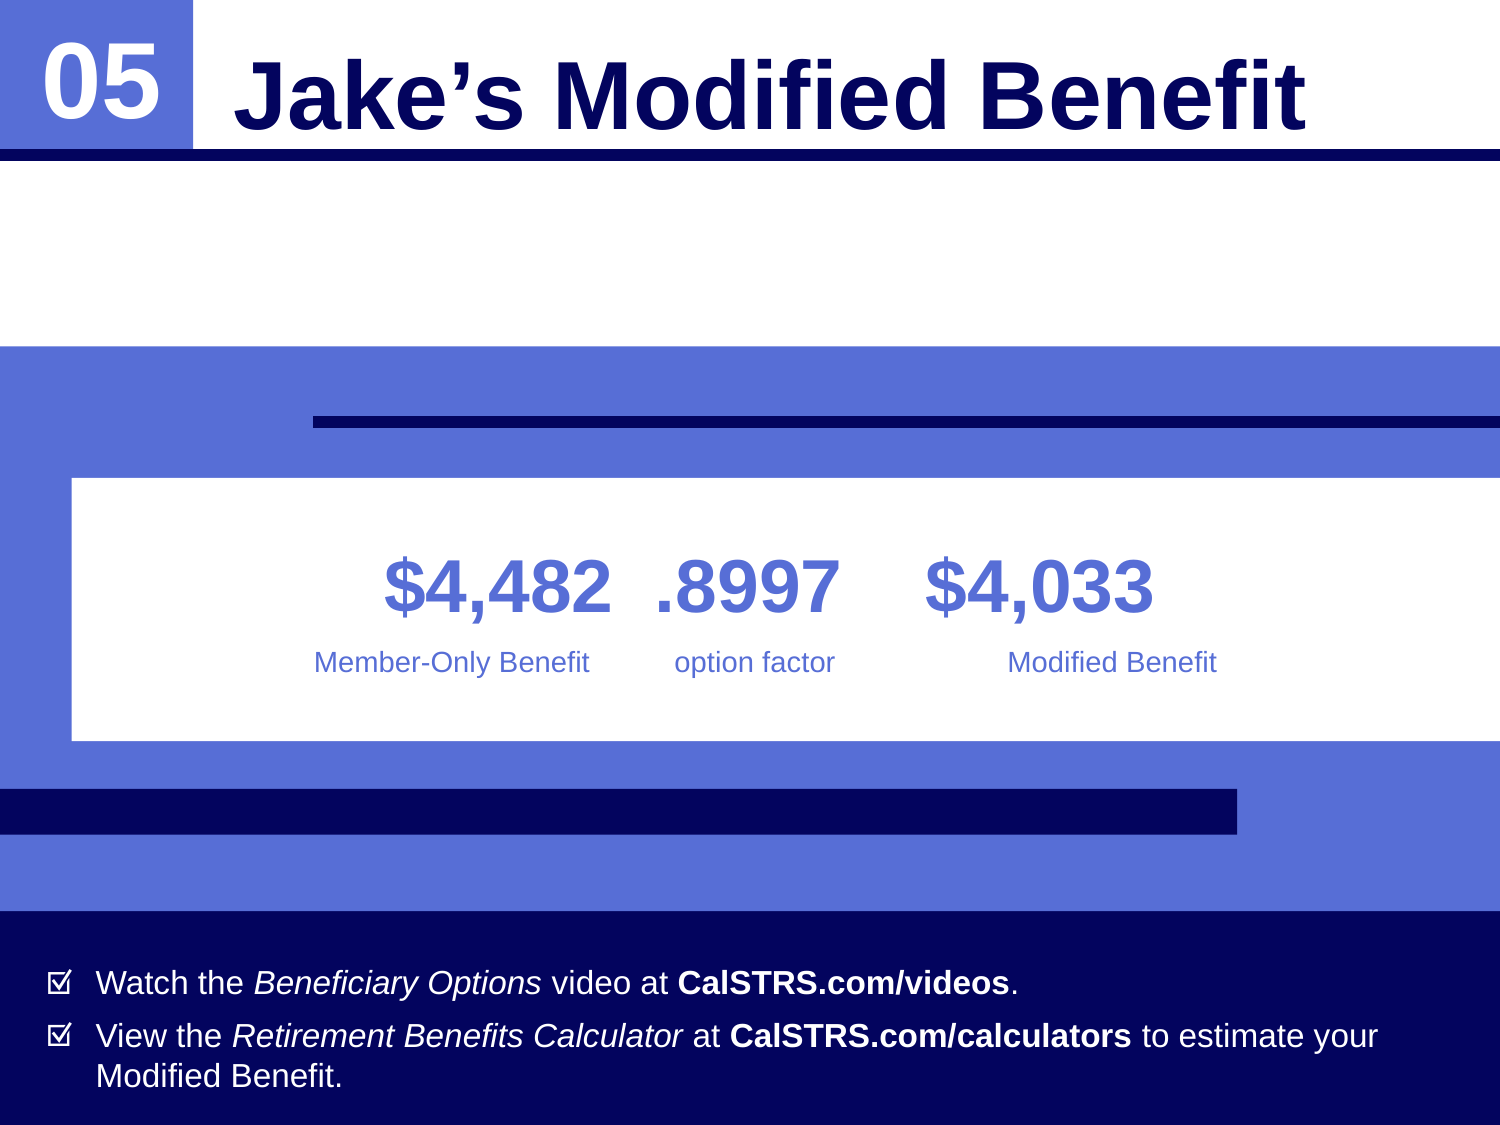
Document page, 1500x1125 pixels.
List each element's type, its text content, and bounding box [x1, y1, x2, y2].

picture [48, 969, 72, 994]
text_box Modified Benefit [992, 636, 1289, 686]
text_box Watch the Beneficiary Options video at CalSTRS.com/videos. View the Retirement Benefits Calculator at CalSTRS.com/calculators to estimate your Modified Benefit. [33, 954, 1473, 1102]
text_box [0, 912, 1500, 1125]
text_box [71, 477, 1500, 742]
text_box option factor [659, 636, 955, 686]
text_box Member-Only Benefit [299, 636, 608, 686]
text_box [0, 788, 1238, 836]
text_box 05 [25, 11, 178, 155]
title Jake’s Modified Benefit [218, 1, 1419, 157]
picture [48, 1022, 72, 1046]
text_box [0, 345, 1500, 912]
